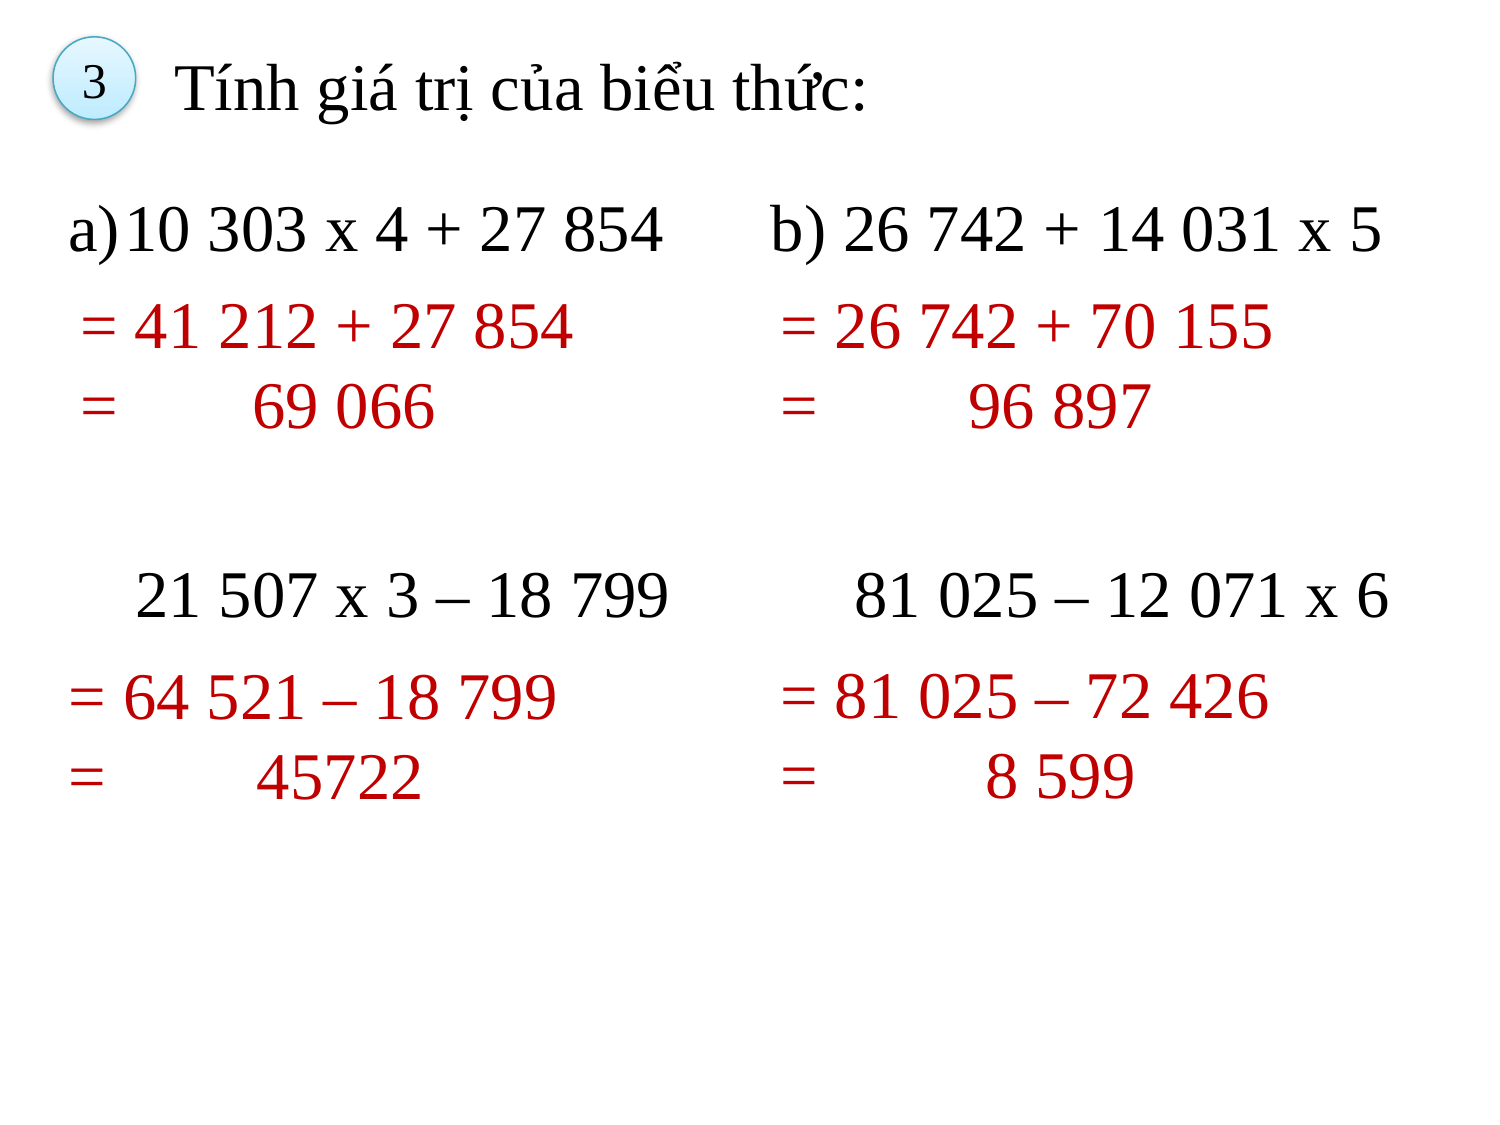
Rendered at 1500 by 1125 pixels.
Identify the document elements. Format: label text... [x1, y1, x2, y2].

table_header 10 303 x 4 + 27 854 [54, 185, 755, 550]
text_box = 81 025 – 72 426 = 8 599 [765, 644, 1333, 820]
table_cell 21 507 x 3 – 18 799 [54, 552, 755, 652]
text_box 3 [52, 36, 137, 121]
table_header b) 26 742 + 14 031 x 5 [757, 185, 1458, 550]
table_cell 81 025 – 12 071 x 6 [757, 552, 1458, 652]
text_box = 26 742 + 70 155 = 96 897 [765, 274, 1333, 450]
text_box = 41 212 + 27 854 = 69 066 [49, 274, 617, 450]
text_box Tính giá trị của biểu thức: [159, 36, 1424, 132]
text_box = 64 521 – 18 799 = 45722 [53, 645, 621, 820]
